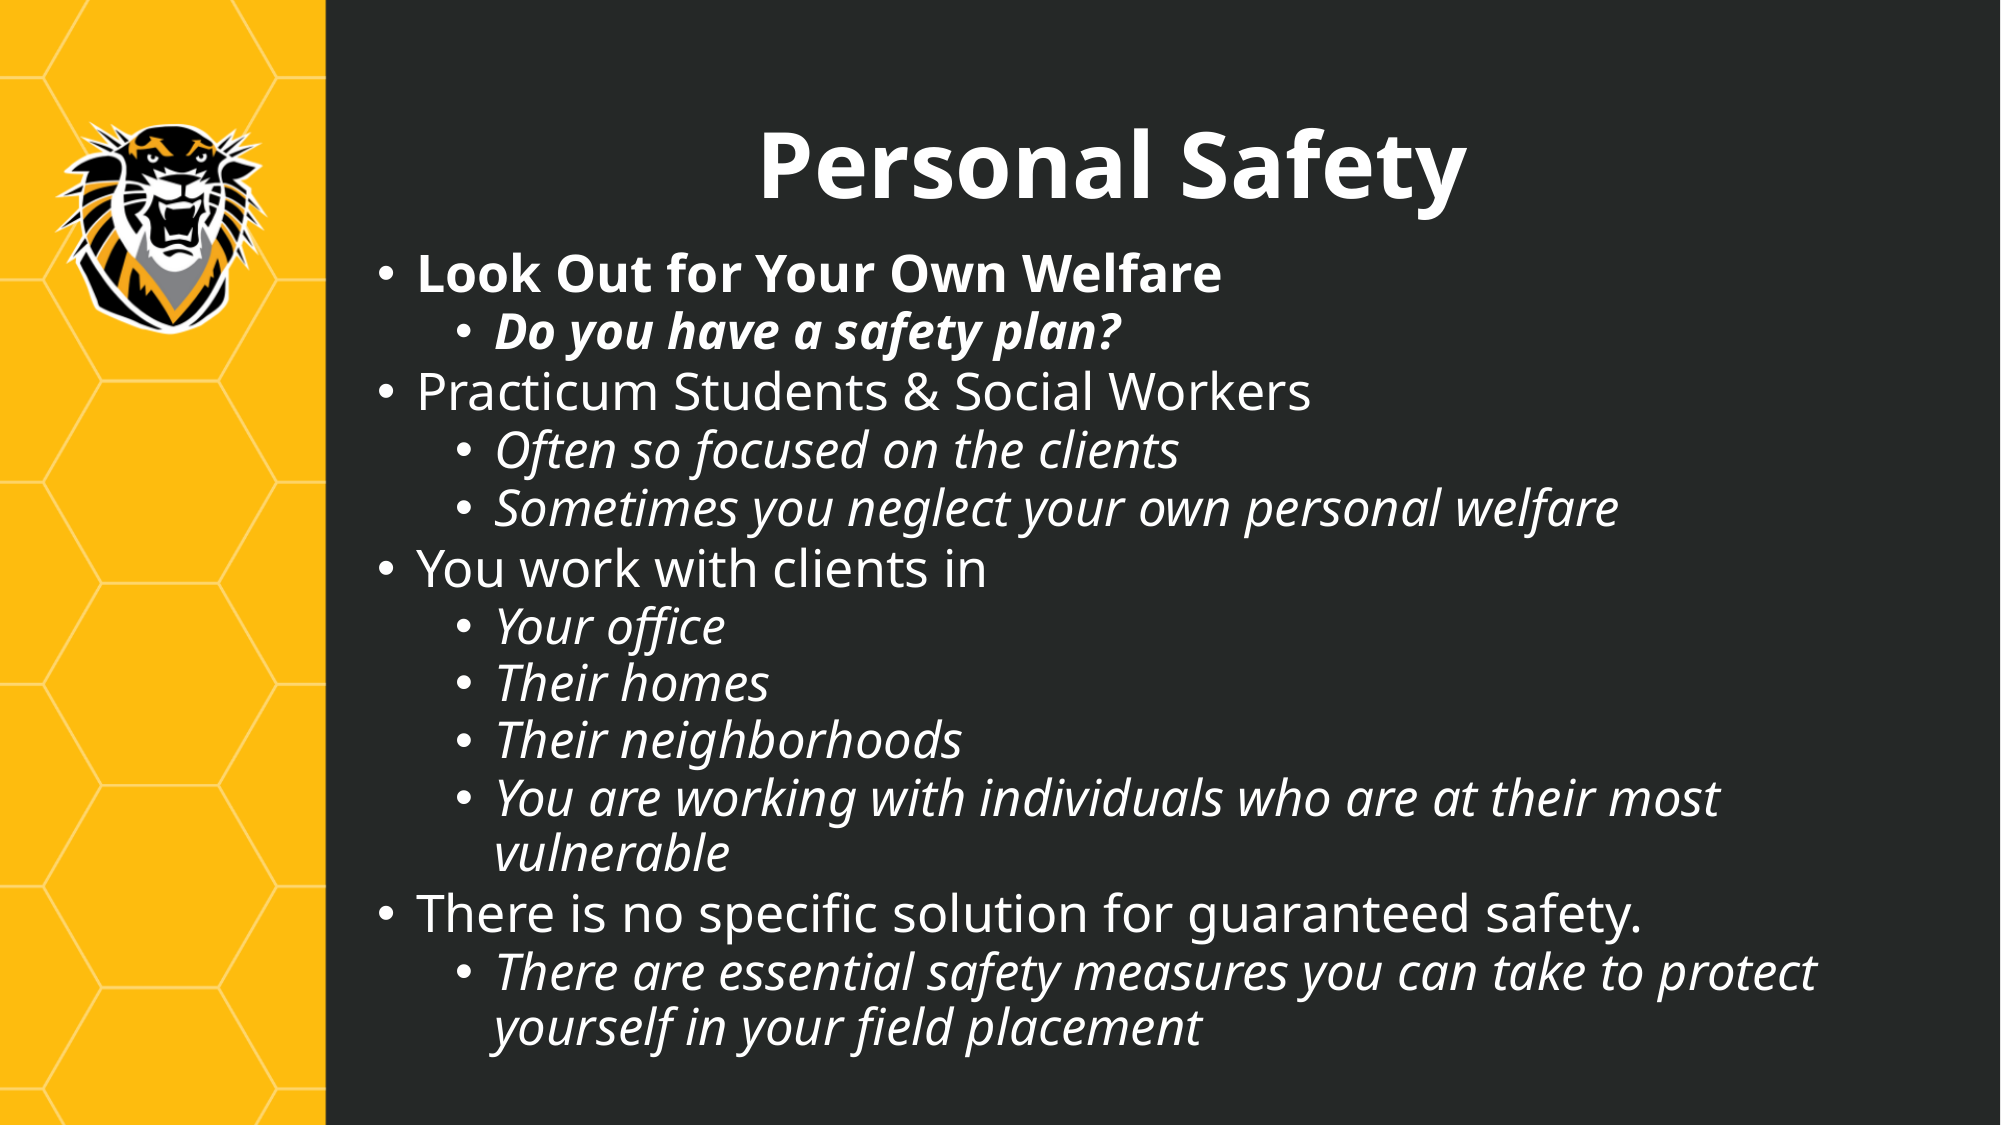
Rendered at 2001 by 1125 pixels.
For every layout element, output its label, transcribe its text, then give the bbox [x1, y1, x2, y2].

title Personal Safety [362, 59, 1863, 240]
list Look Out for Your Own Welfare Do you have a safety plan? Practicum Students & Social Workers Often so focused on the clients Sometimes you neglect your own personal welfare You work with clients in Your office Their homes Their neighborhoods You are working with individuals who are at their most vulnerable There is no specific solution for guaranteed safety. There are essential safety measures you can take to protect yourself in your field placement [362, 240, 1863, 1066]
picture [0, 0, 2001, 1125]
